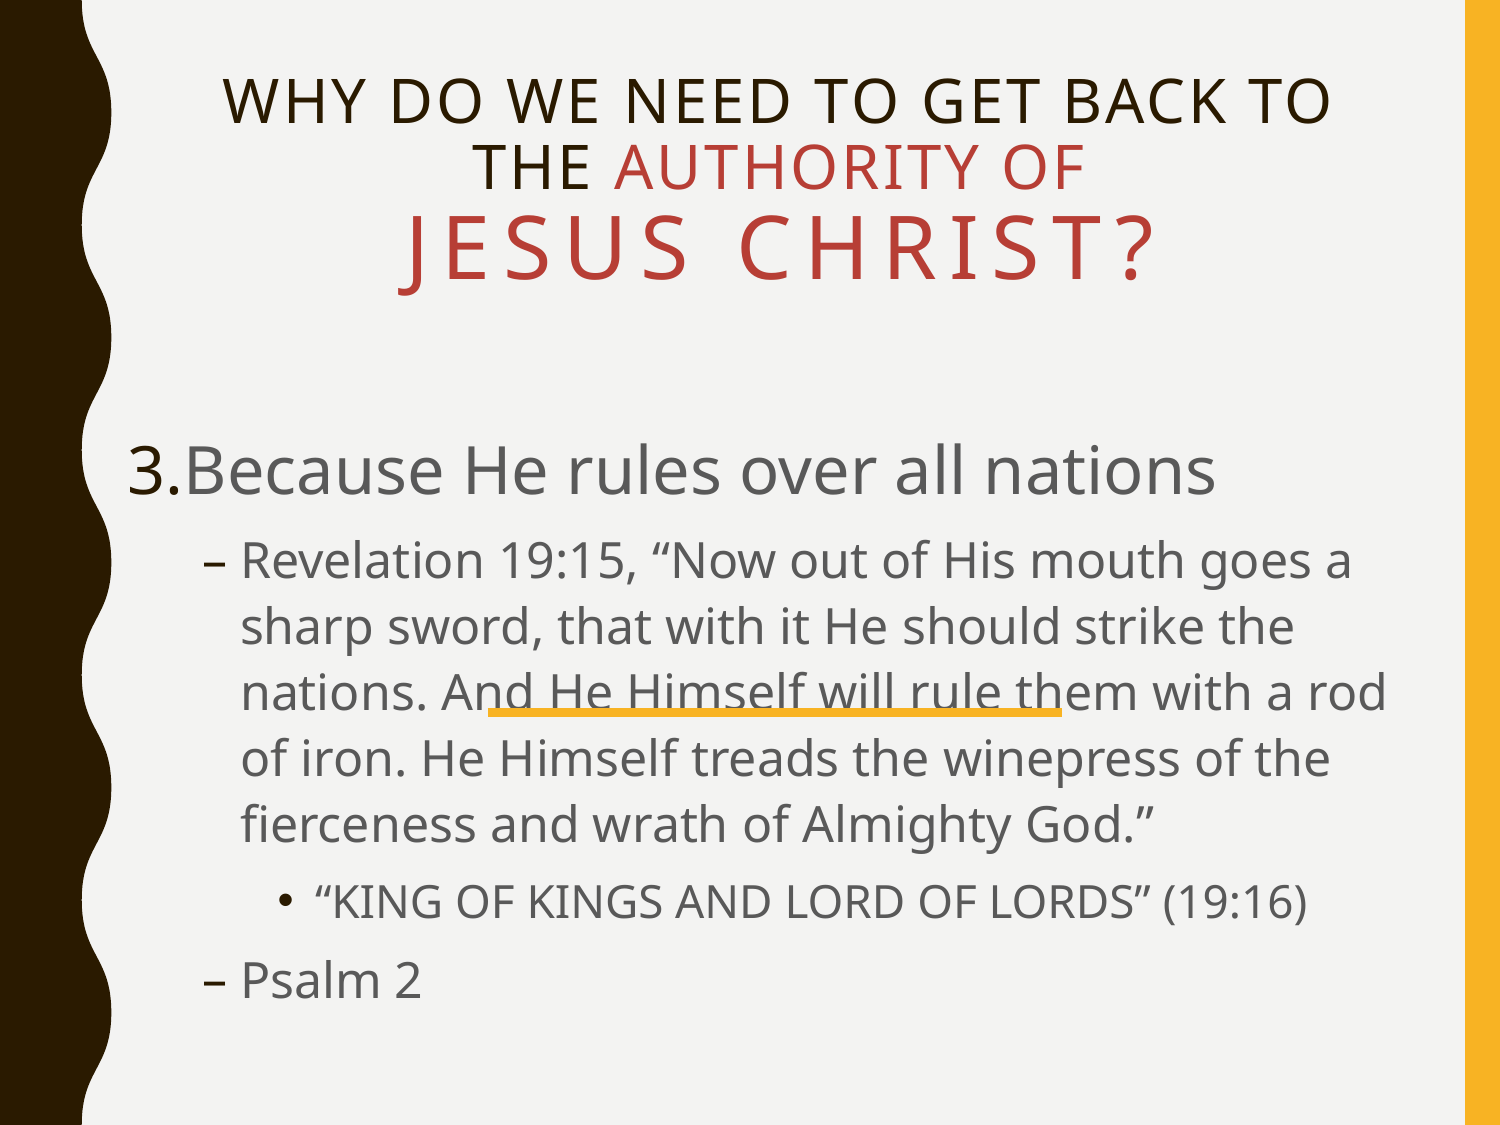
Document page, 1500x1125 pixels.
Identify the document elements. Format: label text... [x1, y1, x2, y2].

title Why Do We Need To Get Back To The Authority of Jesus Christ? [154, 62, 1407, 308]
list Because He rules over all nations Revelation 19:15, “Now out of His mouth goes a sharp sword, that with it He should strike the nations. And He Himself will rule them with a rod of iron. He Himself treads the winepress of the fierceness and wrath of Almighty God.” “KING OF KINGS AND LORD OF LORDS” (19:16) Psalm 2 [112, 412, 1425, 1125]
